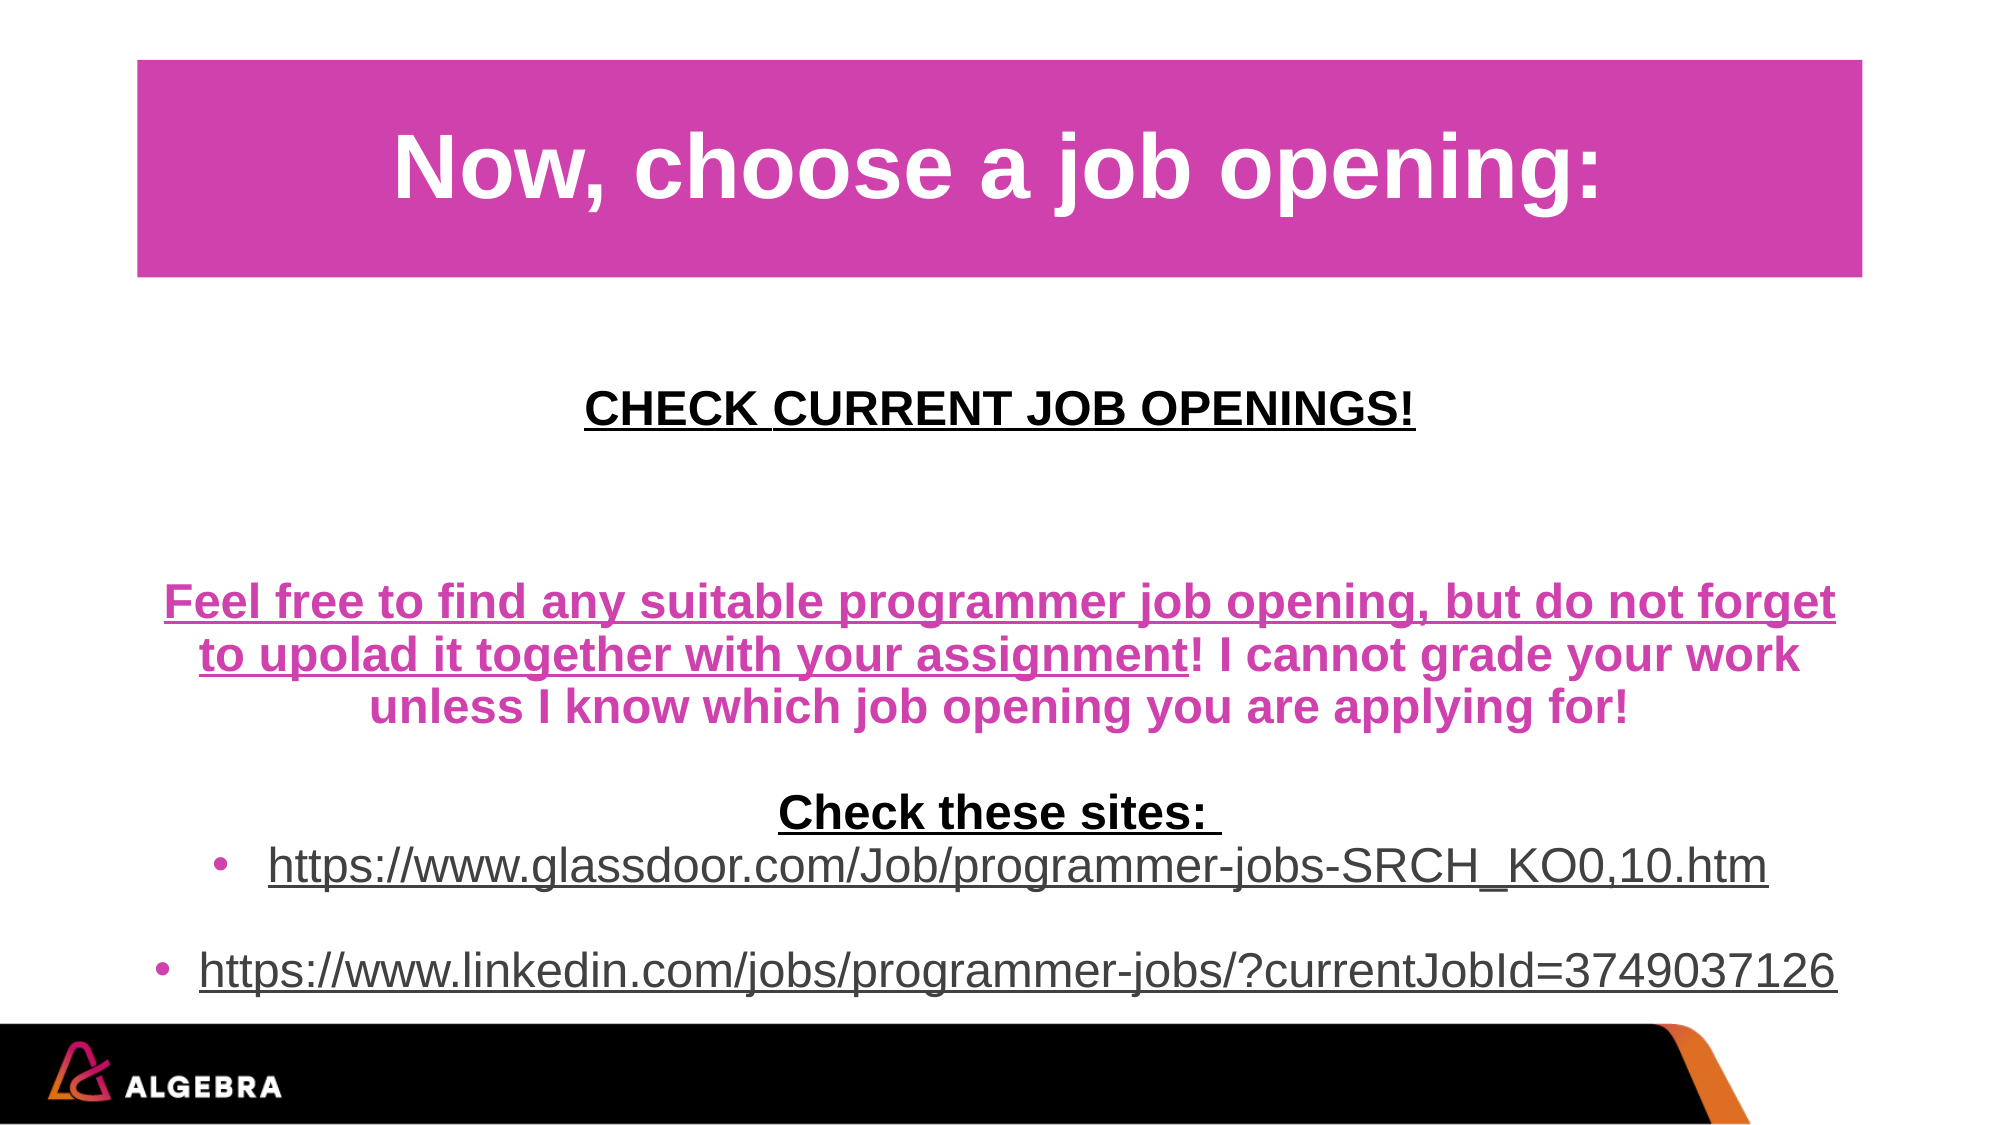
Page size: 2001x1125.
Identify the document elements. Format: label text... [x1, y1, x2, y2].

title Now, choose a job opening: [137, 59, 1863, 278]
picture [0, 1023, 1958, 1125]
list CHECK CURRENT JOB OPENINGS! Feel free to find any suitable programmer job opening, but do not forget to upolad it together with your assignment! I cannot grade your work unless I know which job opening you are applying for! Check these sites: https://www.glassdoor.com/Job/programmer-jobs-SRCH_KO0,10.htm https://www.linkedin.com/jobs/programmer-jobs/?currentJobId=3749037126 [137, 299, 1863, 1014]
